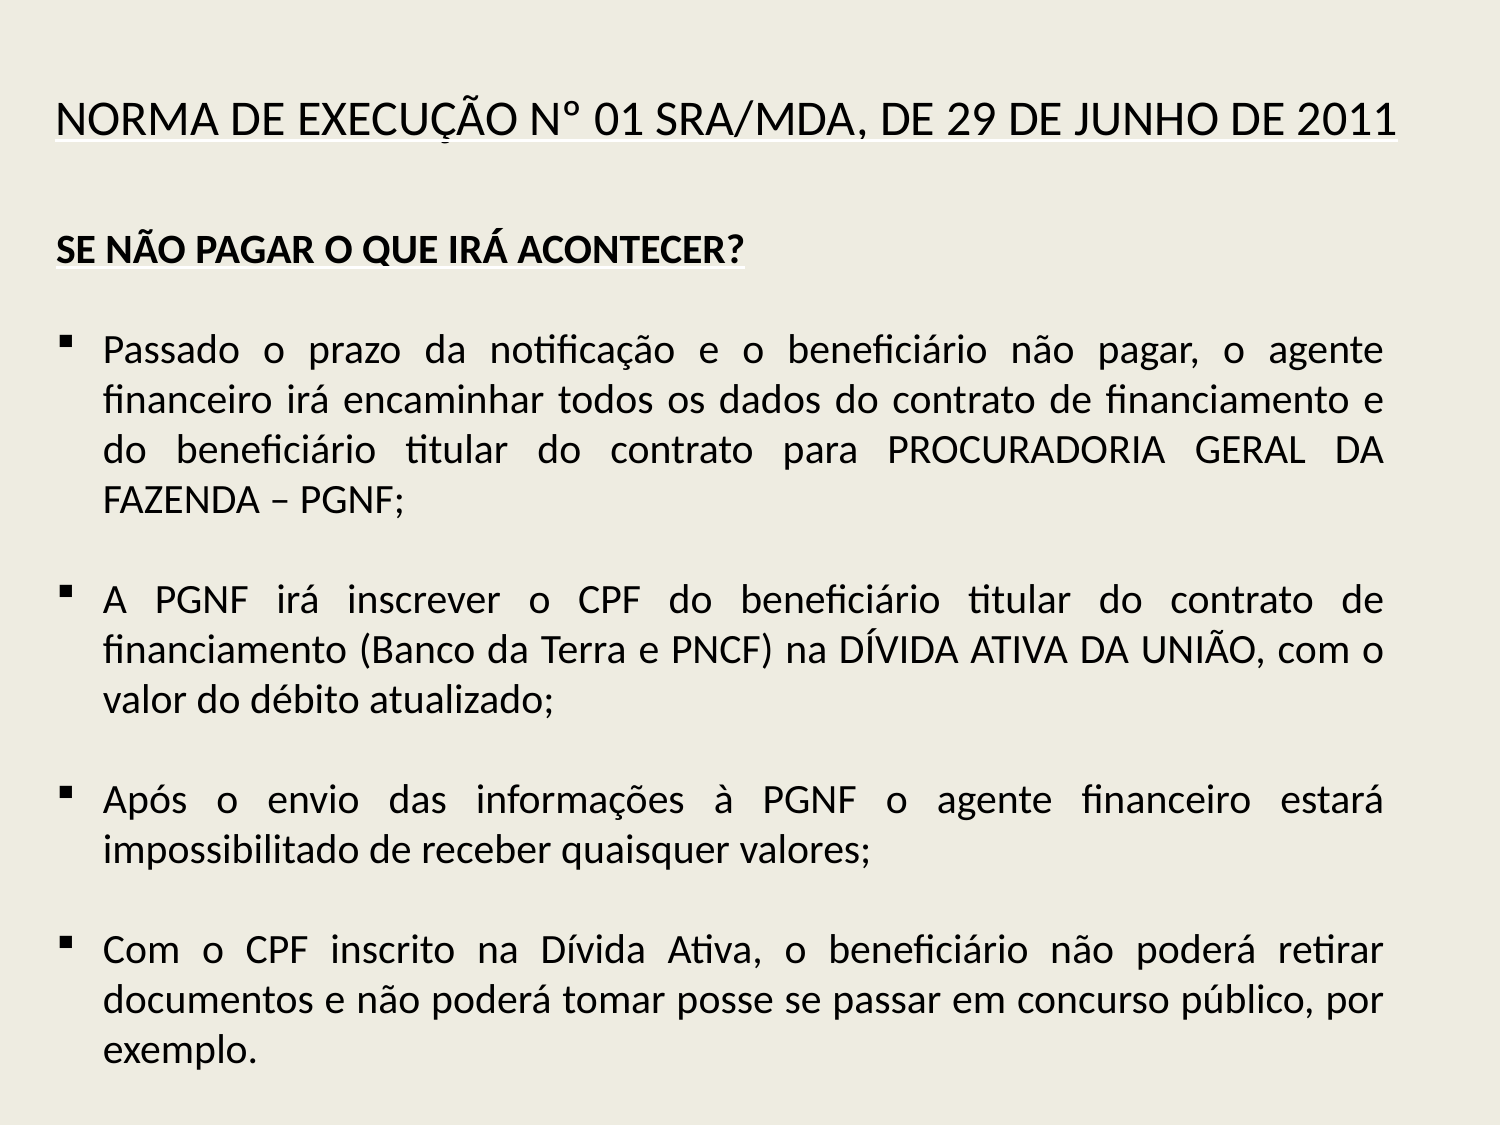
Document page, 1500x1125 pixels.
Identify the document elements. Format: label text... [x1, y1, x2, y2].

text_box SE NÃO PAGAR O QUE IRÁ ACONTECER? Passado o prazo da notificação e o beneficiário não pagar, o agente financeiro irá encaminhar todos os dados do contrato de financiamento e do beneficiário titular do contrato para PROCURADORIA GERAL DA FAZENDA – PGNF; A PGNF irá inscrever o CPF do beneficiário titular do contrato de financiamento (Banco da Terra e PNCF) na DÍVIDA ATIVA DA UNIÃO, com o valor do débito atualizado; Após o envio das informações à PGNF o agente financeiro estará impossibilitado de receber quaisquer valores; Com o CPF inscrito na Dívida Ativa, o beneficiário não poderá retirar documentos e não poderá tomar posse se passar em concurso público, por exemplo. [41, 214, 1400, 1075]
text_box NORMA DE EXECUÇÃO Nº 01 SRA/MDA, DE 29 DE JUNHO DE 2011 [29, 78, 1447, 213]
